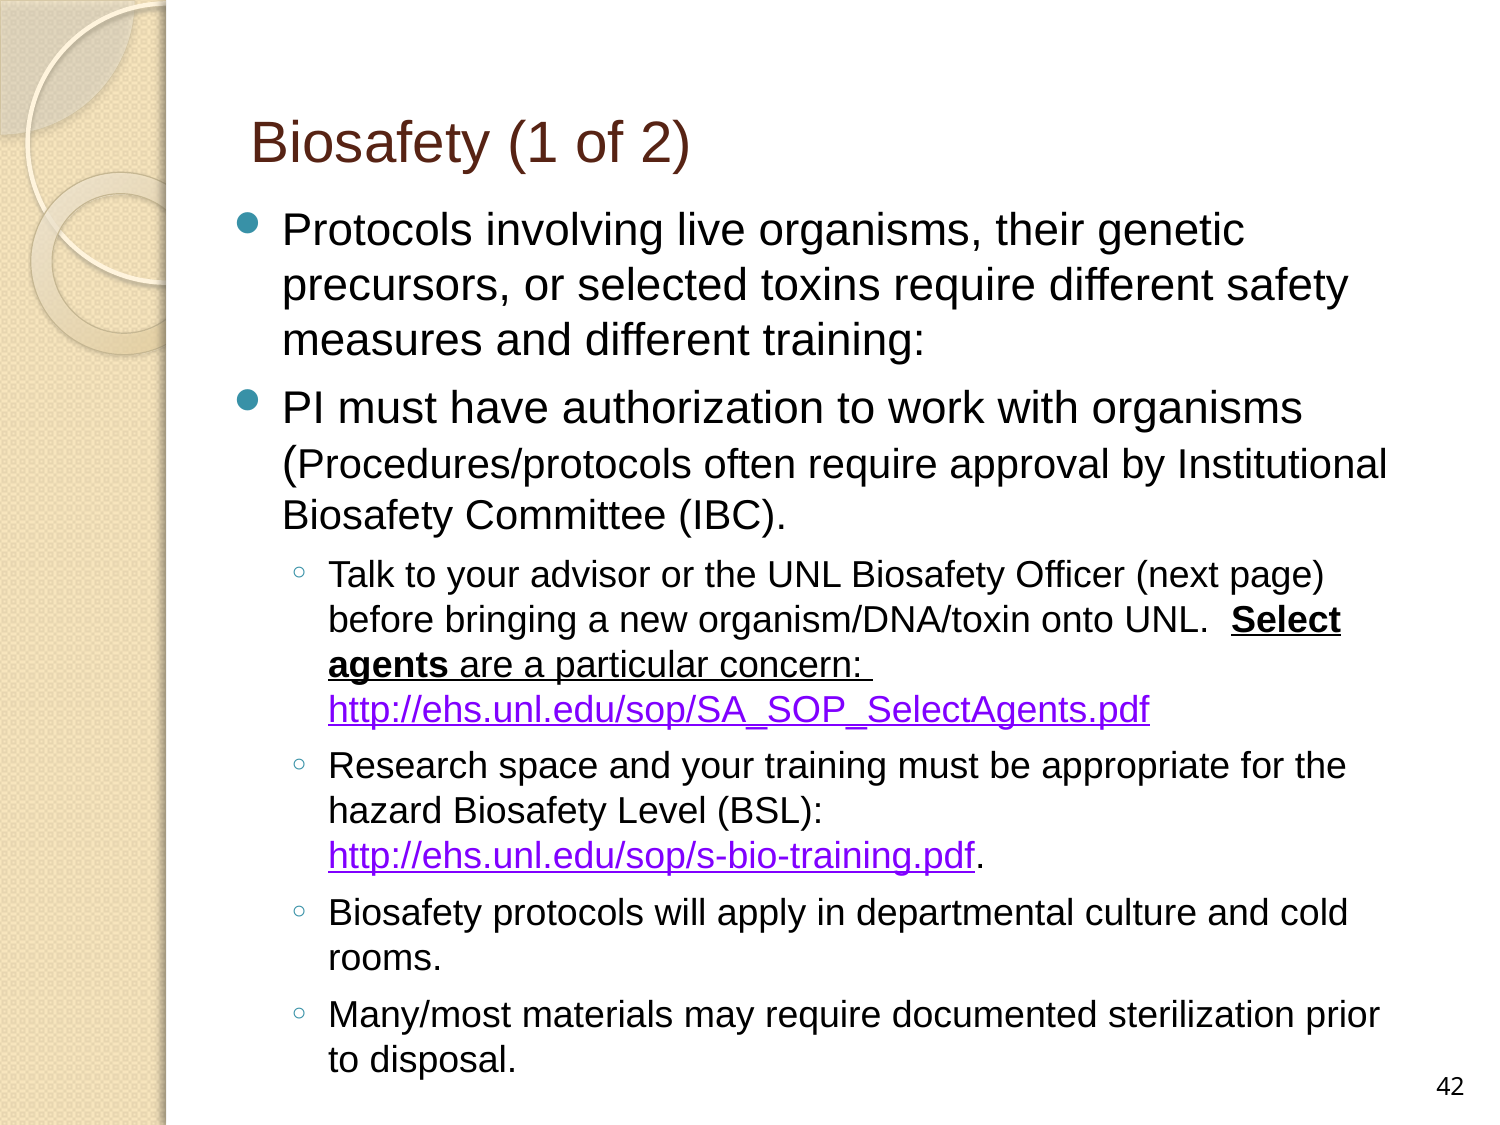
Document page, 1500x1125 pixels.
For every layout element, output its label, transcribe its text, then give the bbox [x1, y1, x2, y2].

list Protocols involving live organisms, their genetic precursors, or selected toxins require different safety measures and different training: PI must have authorization to work with organisms (Procedures/protocols often require approval by Institutional Biosafety Committee (IBC). Talk to your advisor or the UNL Biosafety Officer (next page) before bringing a new organism/DNA/toxin onto UNL. Select agents are a particular concern: http://ehs.unl.edu/sop/SA_SOP_SelectAgents.pdf Research space and your training must be appropriate for the hazard Biosafety Level (BSL): http://ehs.unl.edu/sop/s-bio-training.pdf. Biosafety protocols will apply in departmental culture and cold rooms. Many/most materials may require documented sterilization prior to disposal. [204, 192, 1435, 998]
slide_number 42 [1413, 1034, 1488, 1113]
title Biosafety (1 of 2) [235, 45, 1466, 233]
